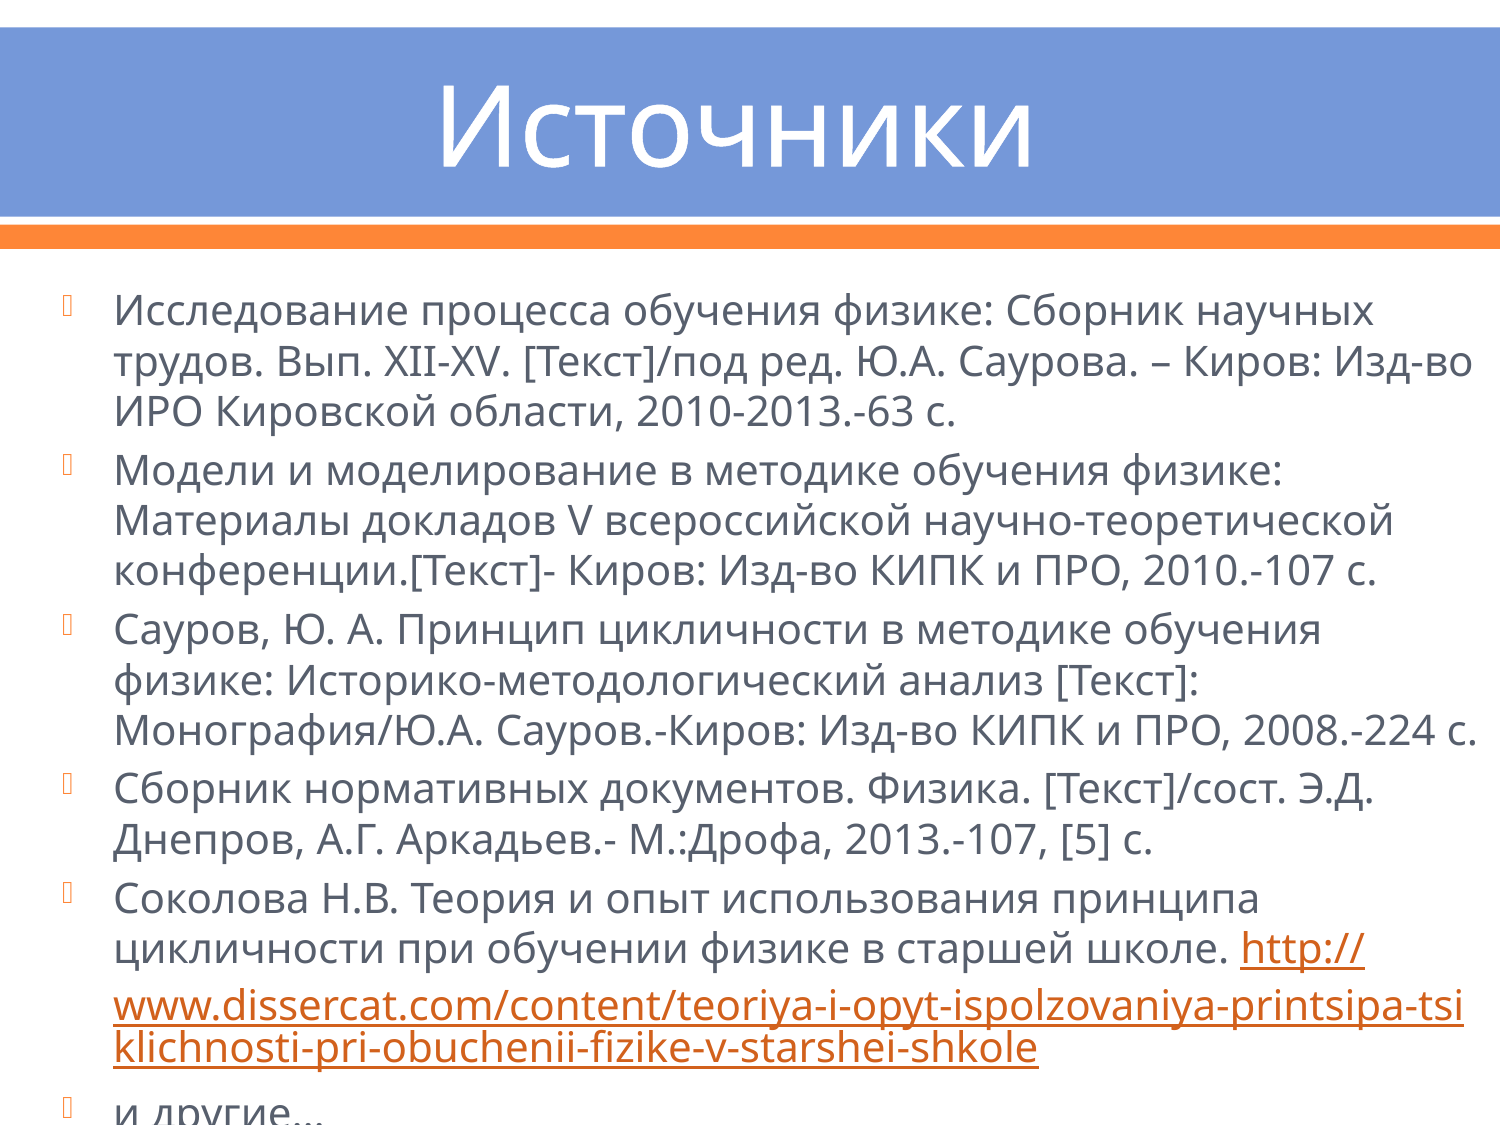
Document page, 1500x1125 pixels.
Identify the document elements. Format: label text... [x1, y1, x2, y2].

list Исследование процесса обучения физике: Сборник научных трудов. Вып. XII-XV. [Текст]/под ред. Ю.А. Саурова. – Киров: Изд-во ИРО Кировской области, 2010-2013.-63 с. Модели и моделирование в методике обучения физике: Материалы докладов V всероссийской научно-теоретической конференции.[Текст]- Киров: Изд-во КИПК и ПРО, 2010.-107 с. Сауров, Ю. А. Принцип цикличности в методике обучения физике: Историко-методологический анализ [Текст]: Монография/Ю.А. Сауров.-Киров: Изд-во КИПК и ПРО, 2008.-224 с. Сборник нормативных документов. Физика. [Текст]/сост. Э.Д. Днепров, А.Г. Аркадьев.- М.:Дрофа, 2013.-107, [5] с. Соколова Н.В. Теория и опыт использования принципа цикличности при обучении физике в старшей школе. http://www.dissercat.com/content/teoriya-i-opyt-ispolzovaniya-printsipa-tsiklichnosti-pri-obuchenii-fizike-v-starshei-shkole и другие… [47, 276, 1500, 1125]
title Источники [75, 29, 1425, 213]
